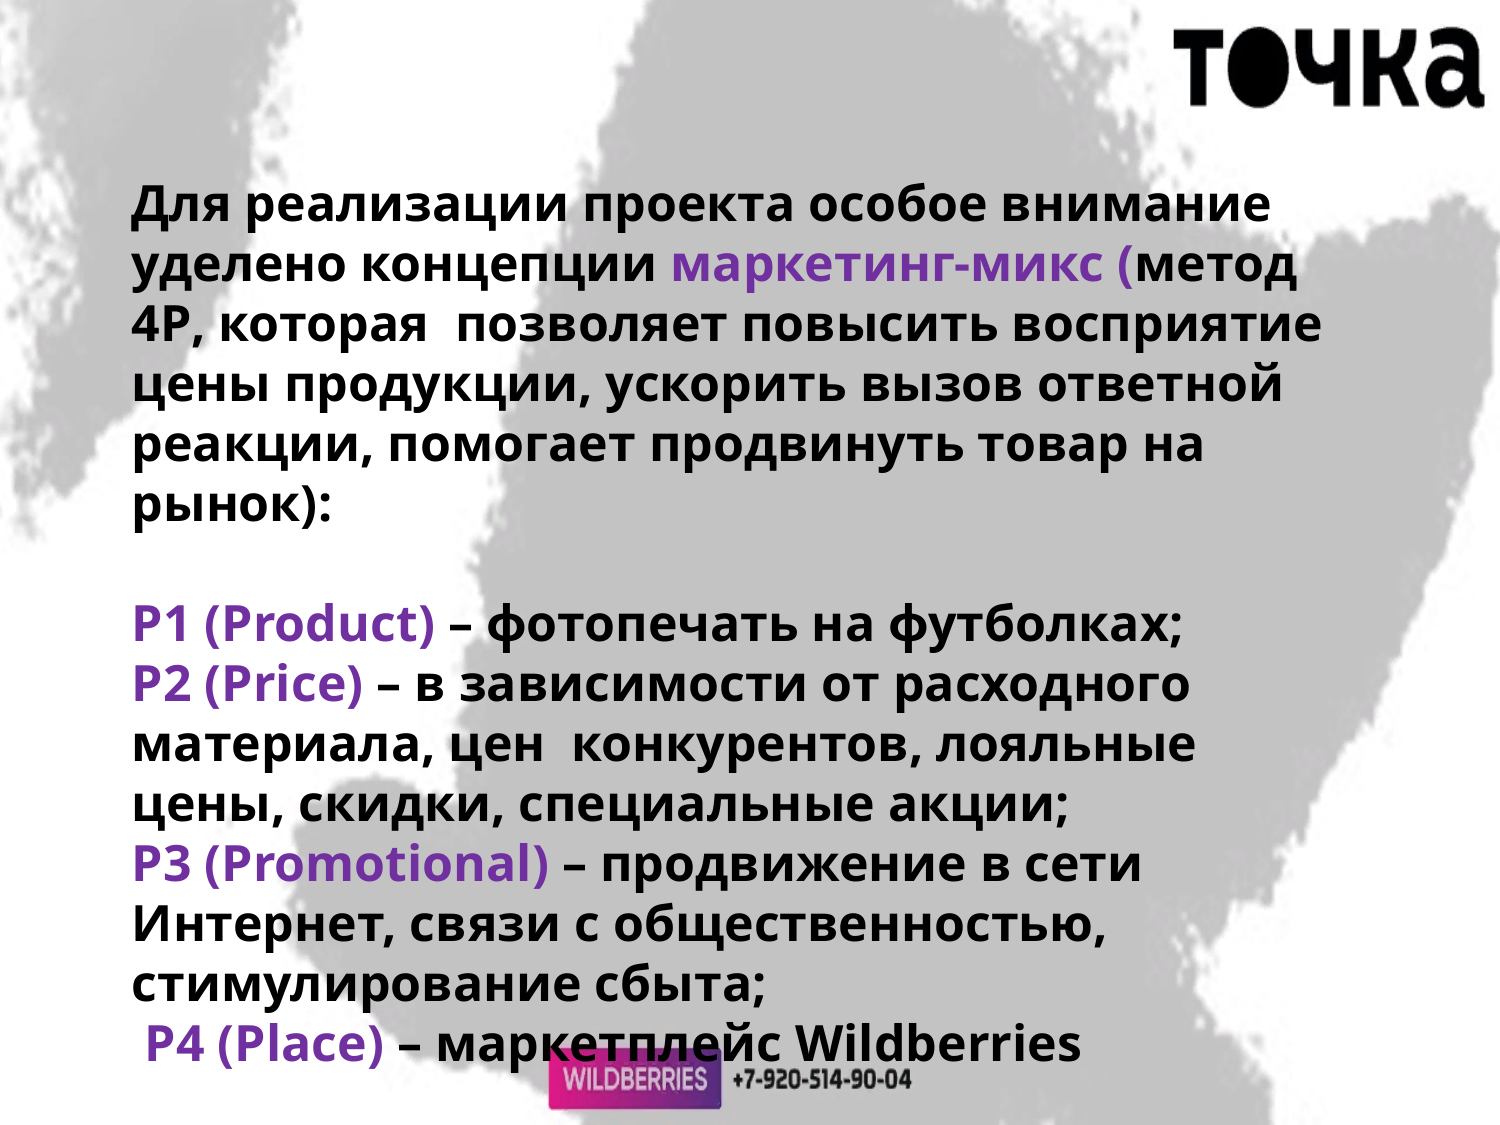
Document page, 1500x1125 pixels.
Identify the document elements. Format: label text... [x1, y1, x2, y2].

text_box Для реализации проекта особое внимание уделено концепции маркетинг-микс (метод 4P, которая позволяет повысить восприятие цены продукции, ускорить вызов ответной реакции, помогает продвинуть товар на рынок): Р1 (Product) – фотопечать на футболках; Р2 (Price) – в зависимости от расходного материала, цен конкурентов, лояльные цены, скидки, специальные акции; Р3 (Promotional) – продвижение в сети Интернет, связи с общественностью, стимулирование сбыта; Р4 (Place) – маркетплейс Wildberries [117, 163, 1372, 1079]
picture [0, 0, 1500, 1125]
